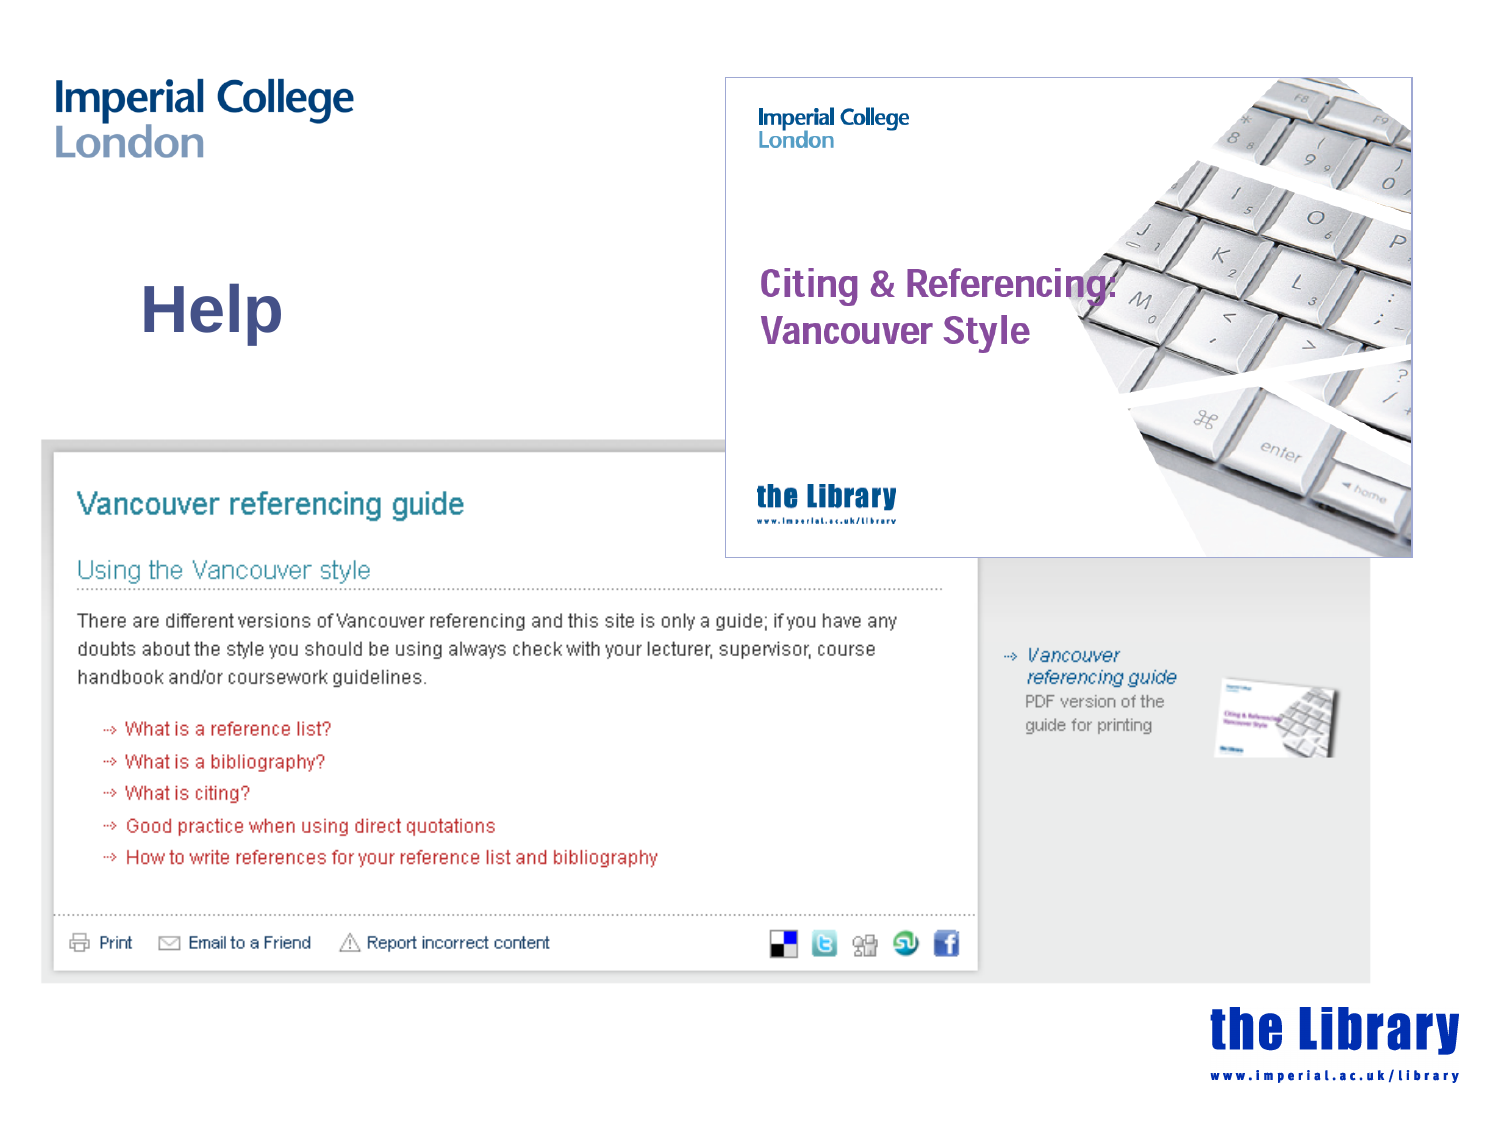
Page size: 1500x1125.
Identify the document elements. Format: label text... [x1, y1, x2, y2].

picture [50, 50, 384, 188]
title Help [124, 212, 721, 401]
picture [29, 77, 1412, 985]
